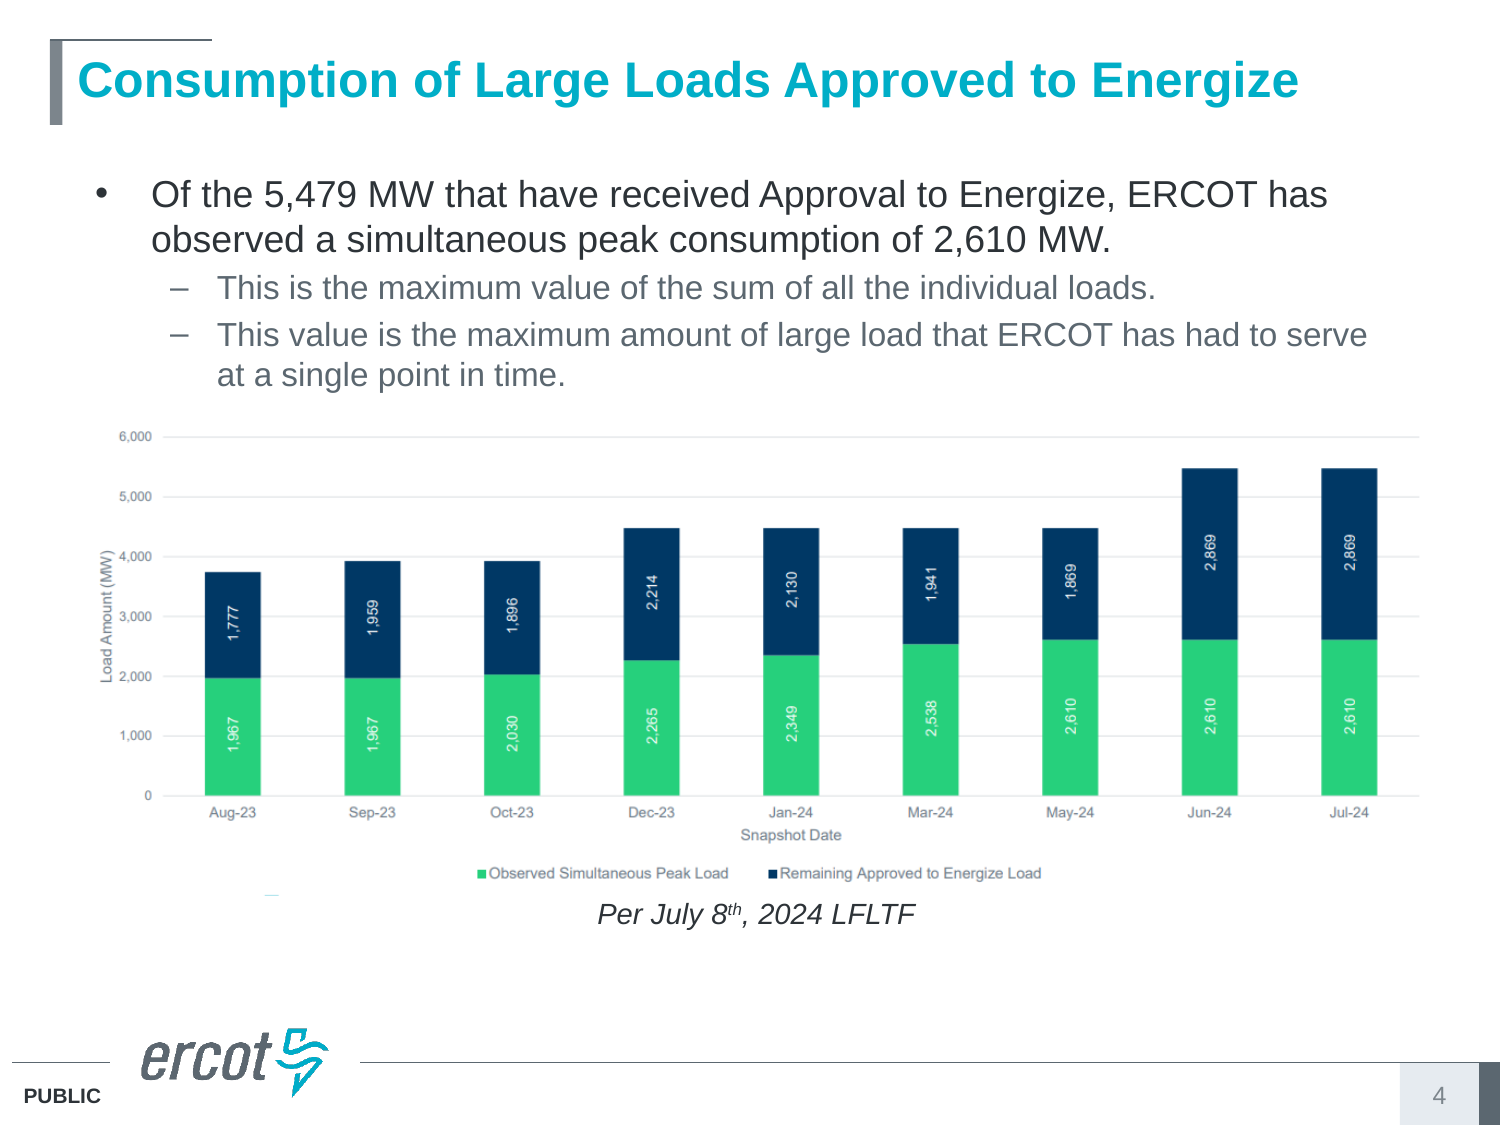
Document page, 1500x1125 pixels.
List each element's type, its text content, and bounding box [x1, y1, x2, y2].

slide_number 4 [1400, 1076, 1480, 1113]
picture [73, 406, 1439, 896]
list Of the 5,479 MW that have received Approval to Energize, ERCOT has observed a simultaneous peak consumption of 2,610 MW. This is the maximum value of the sum of all the individual loads. This value is the maximum amount of large load that ERCOT has had to serve at a single point in time. [50, 125, 1450, 992]
picture [137, 1024, 332, 1100]
title Consumption of Large Loads Approved to Energize [62, 39, 1450, 125]
text_box Per July 8th, 2024 LFLTF [486, 905, 1026, 938]
